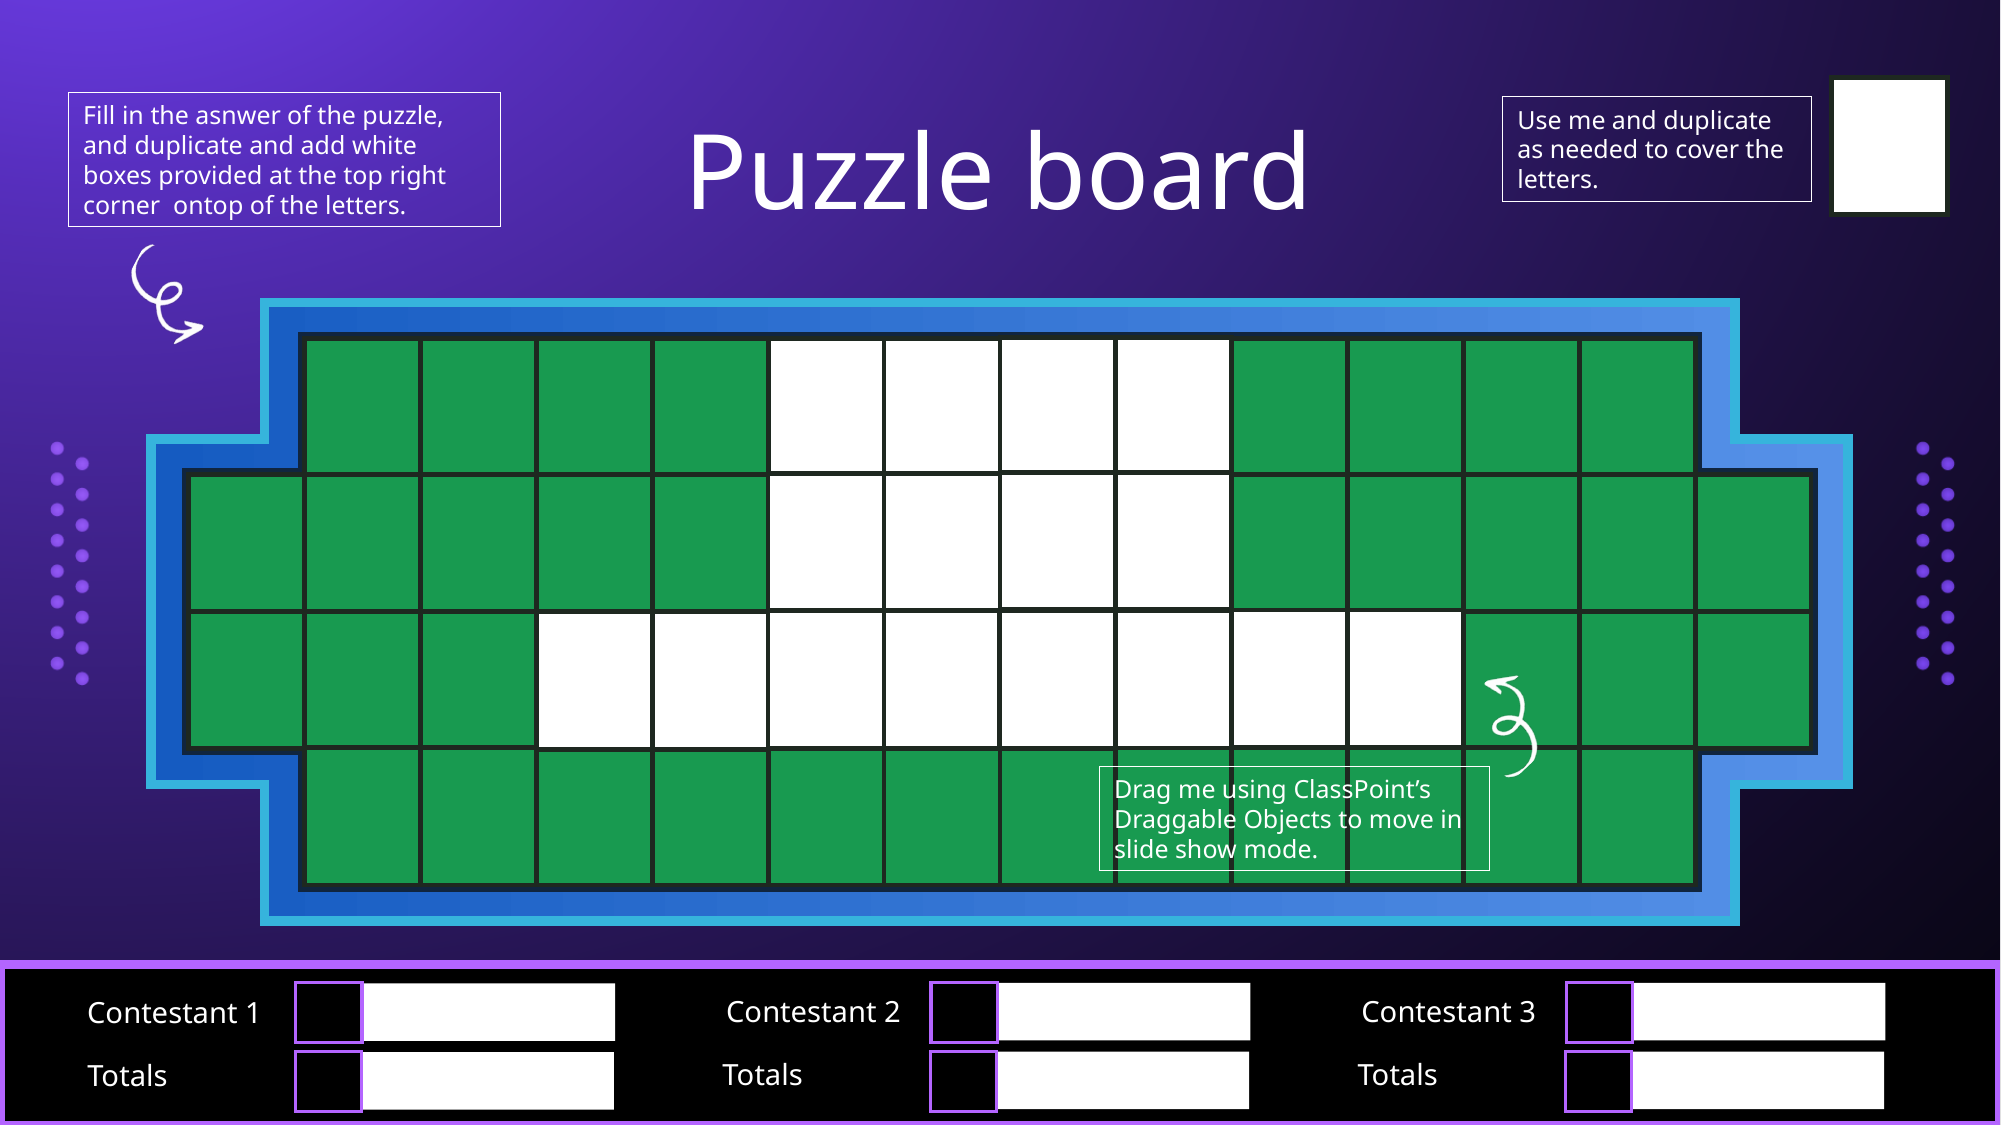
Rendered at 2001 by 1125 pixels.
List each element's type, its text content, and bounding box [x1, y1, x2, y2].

text_box [304, 474, 419, 610]
text_box [999, 610, 1115, 749]
text_box [1578, 610, 1694, 747]
text_box [362, 1051, 615, 1111]
text_box [1578, 474, 1694, 610]
text_box [363, 982, 616, 1042]
text_box [1464, 610, 1578, 747]
text_box Drag me using ClassPoint’s Draggable Objects to move in slide show mode. [1099, 766, 1490, 871]
text_box [1564, 1050, 1633, 1112]
text_box [999, 749, 1115, 886]
text_box [999, 336, 1115, 471]
text_box [1694, 474, 1812, 610]
text_box [1231, 609, 1346, 748]
text_box [998, 982, 1251, 1041]
text_box [1115, 610, 1233, 749]
text_box [999, 471, 1115, 610]
text_box Contestant 1 [72, 986, 278, 1037]
text_box [1565, 982, 1633, 1044]
text_box [535, 611, 651, 750]
text_box Contestant 3 [1346, 985, 1552, 1036]
text_box [1694, 610, 1812, 749]
text_box Fill in the asnwer of the puzzle, and duplicate and add white boxes provided at the top right corner ontop of the letters. [68, 92, 501, 227]
text_box [1462, 337, 1578, 474]
text_box Puzzle board [453, 97, 1545, 238]
text_box [295, 982, 363, 1044]
text_box [767, 610, 883, 749]
text_box [419, 474, 535, 610]
text_box [767, 473, 883, 610]
text_box [1231, 748, 1347, 766]
text_box [1578, 747, 1696, 886]
text_box [419, 610, 535, 747]
text_box [1831, 77, 1948, 216]
text_box [535, 750, 651, 886]
text_box Totals [1342, 1049, 1453, 1099]
text_box [1347, 337, 1462, 474]
text_box [304, 747, 419, 886]
text_box [930, 982, 998, 1044]
text_box [1347, 748, 1462, 766]
text_box [651, 611, 769, 750]
picture [0, 0, 2001, 1125]
text_box [183, 333, 1817, 890]
text_box [294, 1050, 362, 1112]
text_box [419, 337, 535, 474]
text_box [188, 474, 304, 610]
text_box [651, 750, 767, 886]
text_box Totals [707, 1049, 818, 1099]
text_box [998, 1051, 1250, 1110]
text_box [1347, 474, 1462, 609]
text_box [883, 749, 999, 886]
text_box [1115, 471, 1233, 610]
text_box [1578, 337, 1696, 474]
text_box [1231, 871, 1347, 886]
text_box [651, 337, 767, 474]
text_box [1633, 1051, 1885, 1110]
text_box [304, 610, 419, 747]
text_box [883, 610, 999, 749]
text_box [1462, 474, 1578, 610]
text_box [1233, 474, 1347, 609]
text_box [535, 337, 651, 474]
text_box [1633, 982, 1886, 1041]
text_box [150, 301, 1849, 922]
text_box Totals [72, 1049, 183, 1100]
text_box [304, 337, 419, 474]
text_box [767, 337, 883, 473]
text_box [1346, 609, 1464, 748]
text_box [188, 610, 304, 749]
text_box [1347, 871, 1462, 886]
text_box [0, 964, 2000, 1125]
text_box [419, 747, 535, 886]
text_box Contestant 2 [711, 985, 916, 1036]
text_box [883, 337, 999, 472]
text_box [535, 474, 651, 610]
text_box [1462, 747, 1578, 886]
text_box [1115, 749, 1231, 766]
text_box [1115, 871, 1231, 886]
text_box [1115, 336, 1233, 471]
text_box [883, 472, 999, 610]
text_box Use me and duplicate as needed to cover the letters. [1502, 96, 1812, 202]
text_box [767, 749, 883, 886]
text_box [929, 1050, 998, 1112]
text_box [1233, 337, 1347, 474]
text_box [651, 474, 767, 610]
